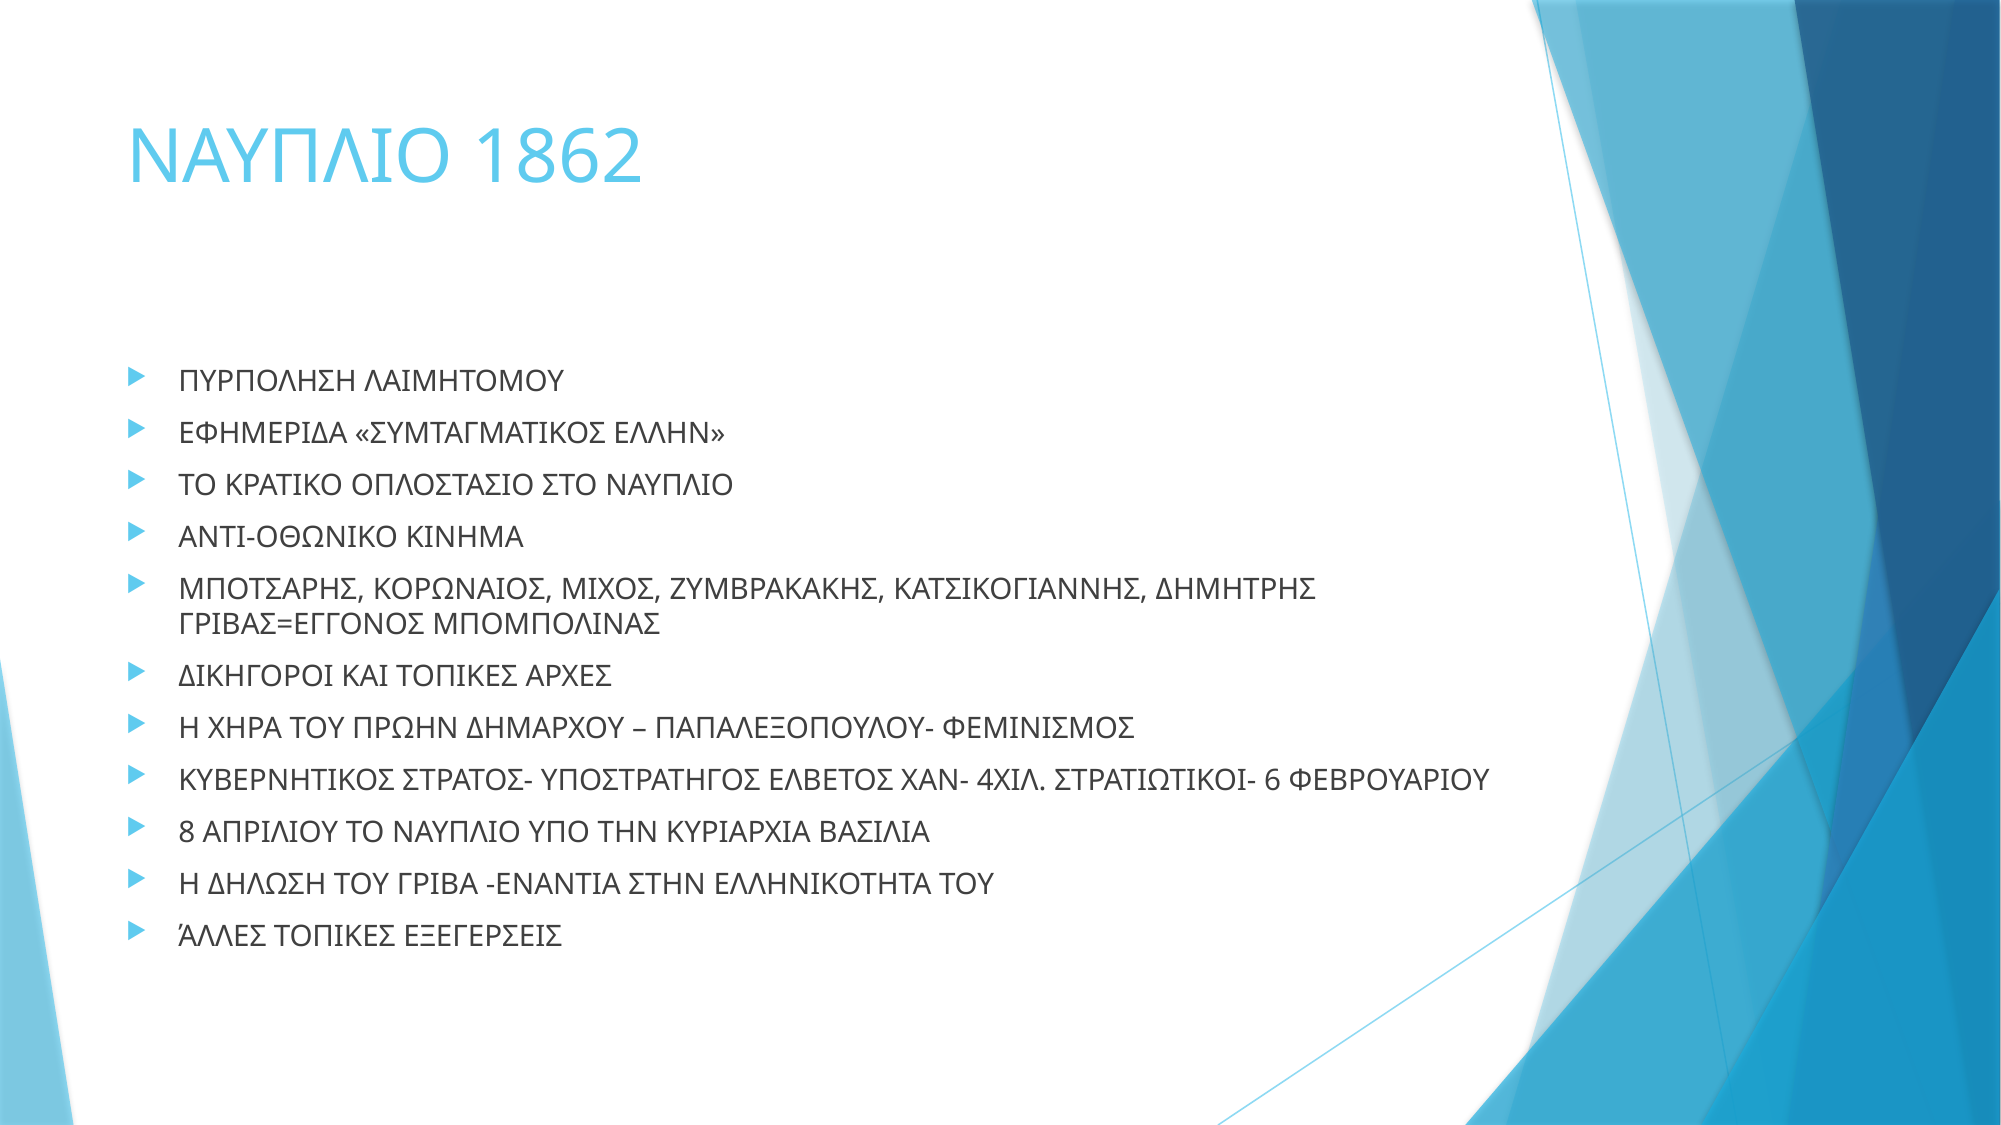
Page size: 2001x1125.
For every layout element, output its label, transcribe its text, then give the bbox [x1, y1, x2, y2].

title ΝΑΥΠΛΙΟ 1862 [111, 99, 1522, 317]
list ΠΥΡΠΟΛΗΣΗ ΛΑΙΜΗΤΟΜΟΥ ΕΦΗΜΕΡΙΔΑ «ΣΥΜΤΑΓΜΑΤΙΚΟΣ ΕΛΛΗΝ» ΤΟ ΚΡΑΤΙΚΟ ΟΠΛΟΣΤΑΣΙΟ ΣΤΟ ΝΑΥΠΛΙΟ ΑΝΤΙ-ΟΘΩΝΙΚΟ ΚΙΝΗΜΑ ΜΠΟΤΣΑΡΗΣ, ΚΟΡΩΝΑΙΟΣ, ΜΙΧΟΣ, ΖΥΜΒΡΑΚΑΚΗΣ, ΚΑΤΣΙΚΟΓΙΑΝΝΗΣ, ΔΗΜΗΤΡΗΣ ΓΡΙΒΑΣ=ΕΓΓΟΝΟΣ ΜΠΟΜΠΟΛΙΝΑΣ ΔΙΚΗΓΟΡΟΙ ΚΑΙ ΤΟΠΙΚΕΣ ΑΡΧΕΣ Η ΧΗΡΑ ΤΟΥ ΠΡΩΗΝ ΔΗΜΑΡΧΟΥ – ΠΑΠΑΛΕΞΟΠΟΥΛΟΥ- ΦΕΜΙΝΙΣΜΟΣ ΚΥΒΕΡΝΗΤΙΚΟΣ ΣΤΡΑΤΟΣ- ΥΠΟΣΤΡΑΤΗΓΟΣ ΕΛΒΕΤΟΣ ΧΑΝ- 4ΧΙΛ. ΣΤΡΑΤΙΩΤΙΚΟΙ- 6 ΦΕΒΡΟΥΑΡΙΟΥ 8 ΑΠΡΙΛΙΟΥ ΤΟ ΝΑΥΠΛΙΟ ΥΠΟ ΤΗΝ ΚΥΡΙΑΡΧΙΑ ΒΑΣΙΛΙΑ Η ΔΗΛΩΣΗ ΤΟΥ ΓΡΙΒΑ -ΕΝΑΝΤΙΑ ΣΤΗΝ ΕΛΛΗΝΙΚΟΤΗΤΑ ΤΟΥ ΆΛΛΕΣ ΤΟΠΙΚΕΣ ΕΞΕΓΕΡΣΕΙΣ [111, 354, 1522, 992]
